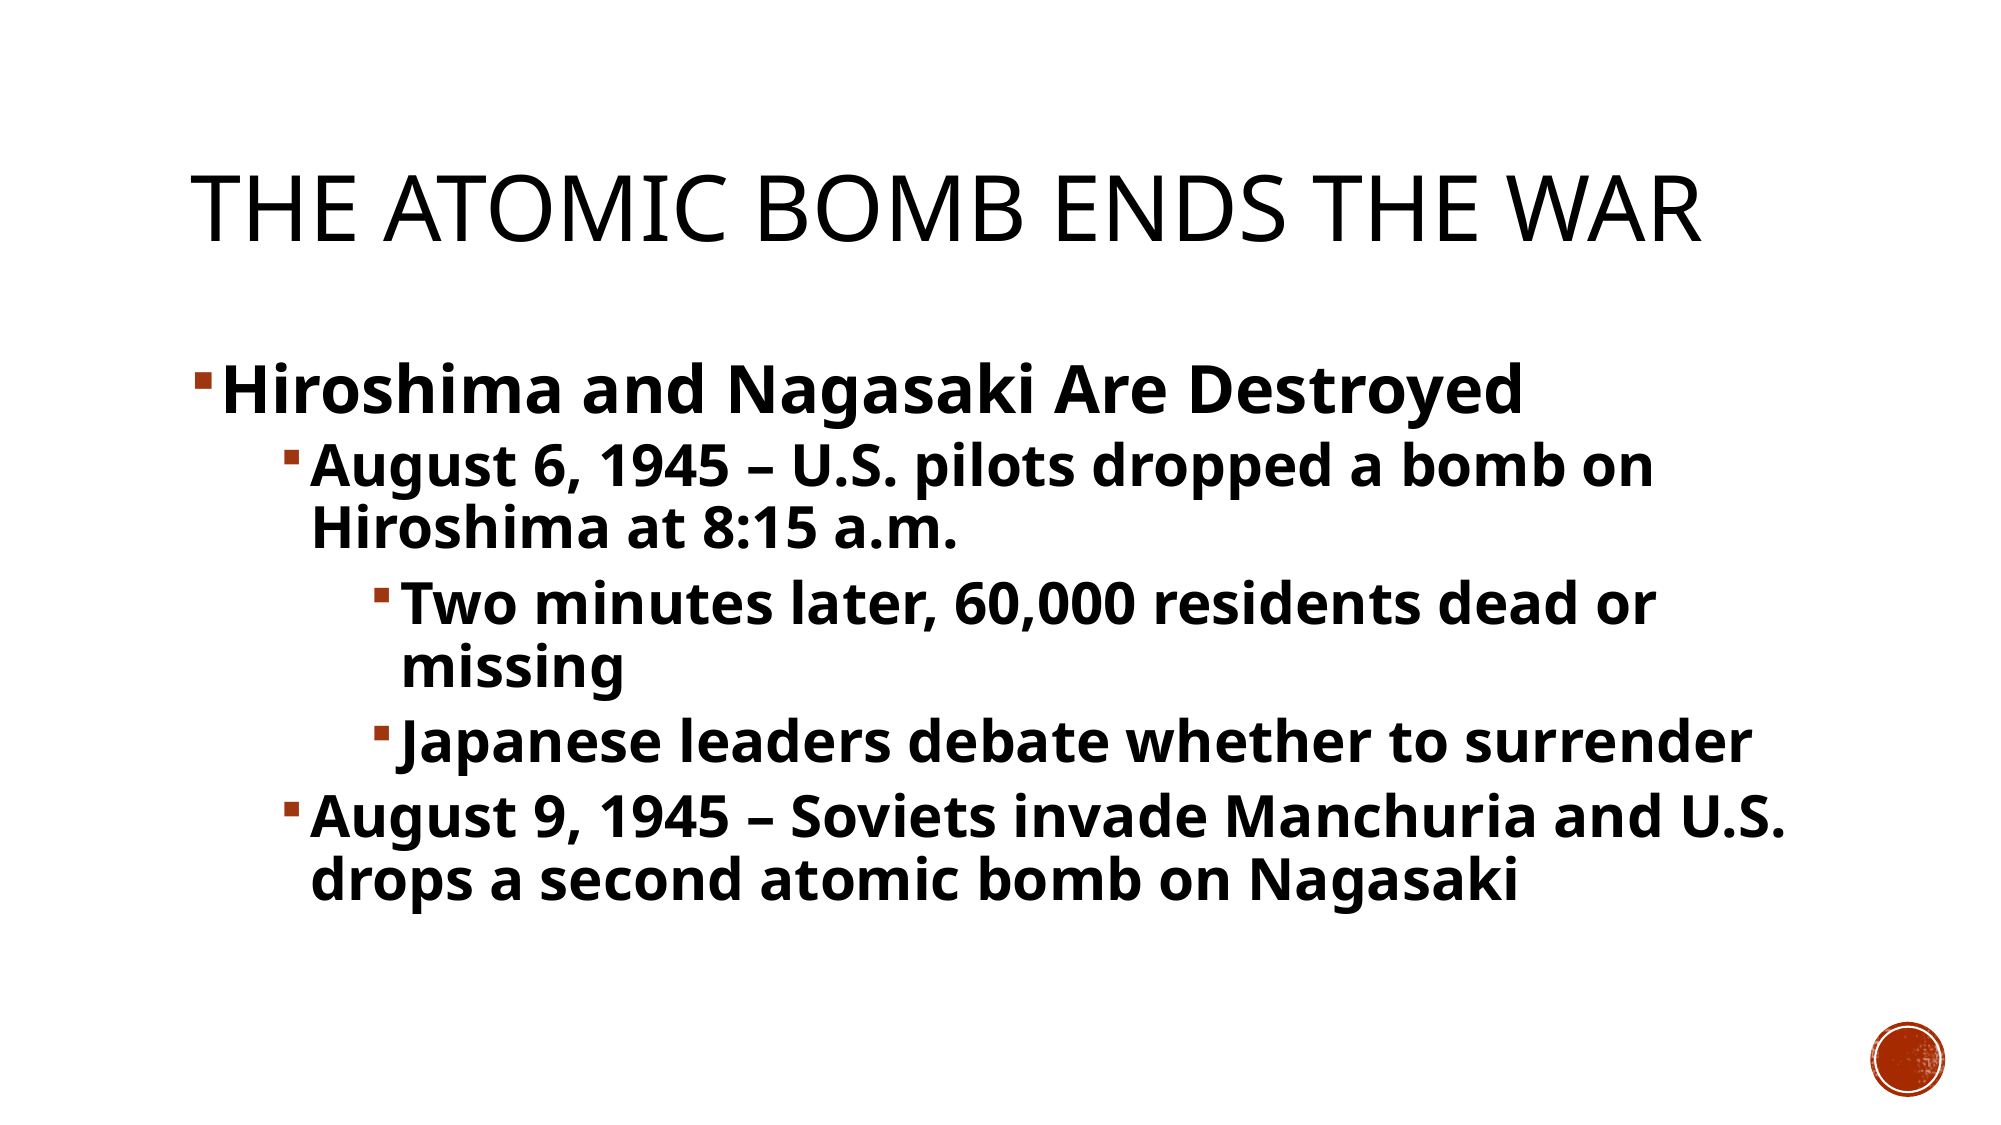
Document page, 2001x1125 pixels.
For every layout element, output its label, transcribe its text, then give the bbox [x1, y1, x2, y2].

title The Atomic Bomb Ends the War [175, 79, 1826, 344]
list Hiroshima and Nagasaki Are Destroyed August 6, 1945 – U.S. pilots dropped a bomb on Hiroshima at 8:15 a.m. Two minutes later, 60,000 residents dead or missing Japanese leaders debate whether to surrender August 9, 1945 – Soviets invade Manchuria and U.S. drops a second atomic bomb on Nagasaki [175, 348, 1826, 1013]
